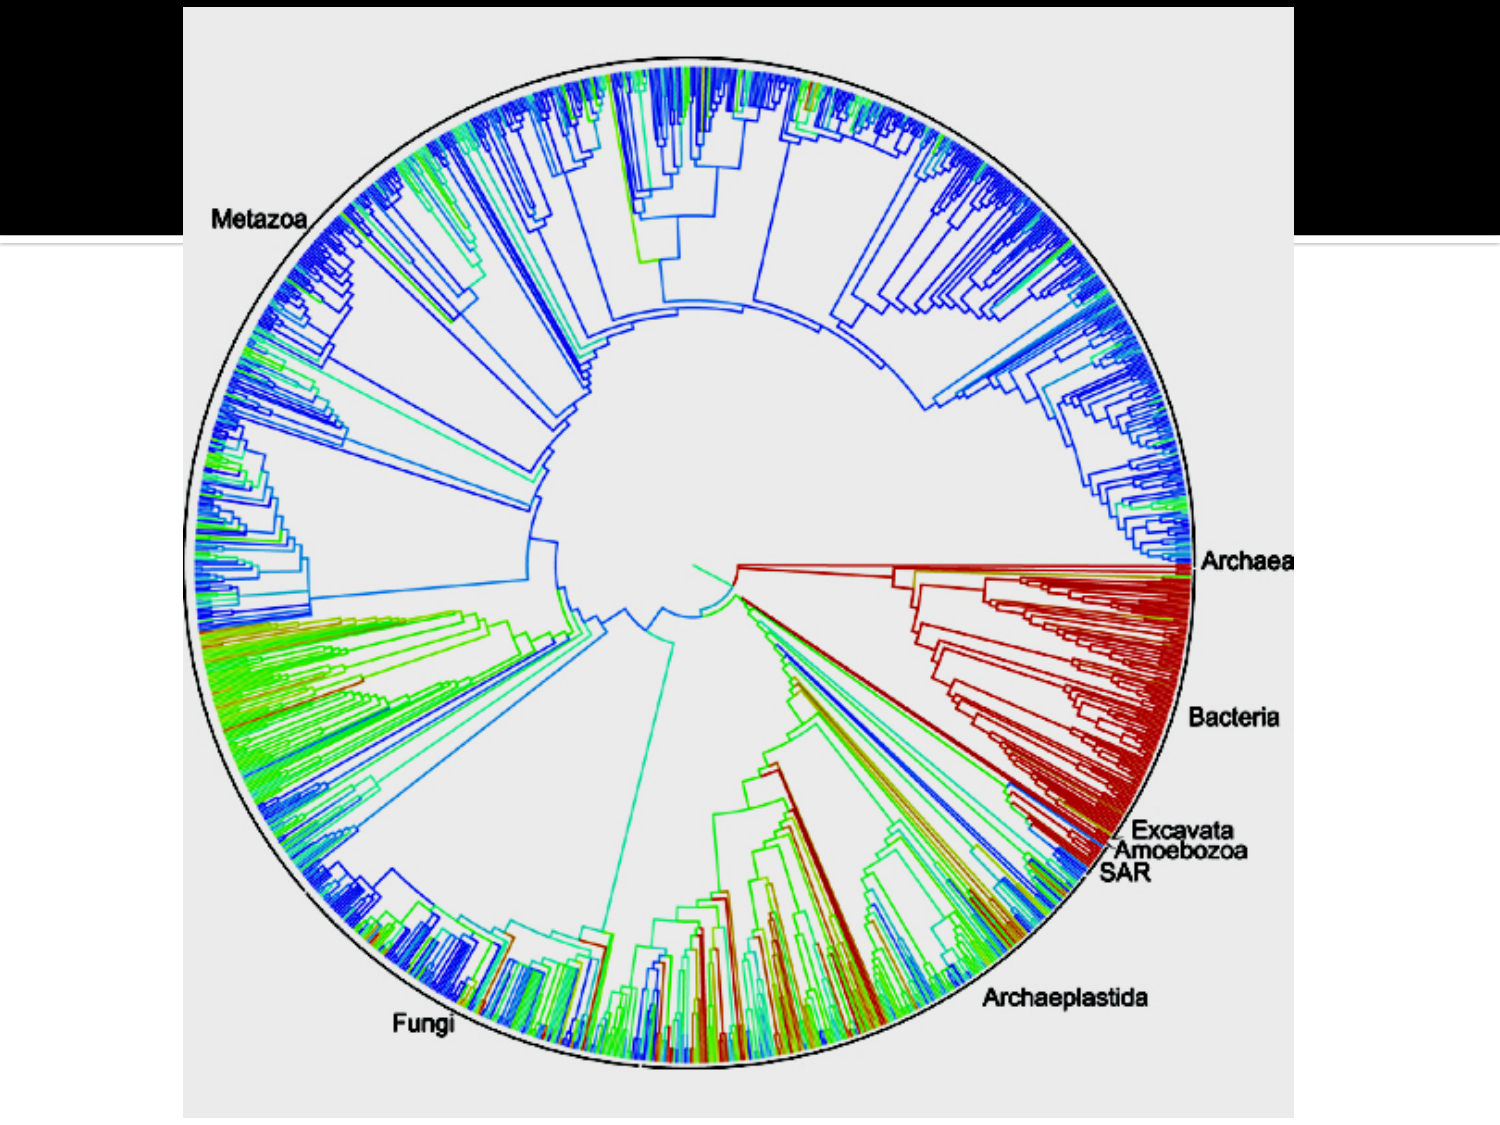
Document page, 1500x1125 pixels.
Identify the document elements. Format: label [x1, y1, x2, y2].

list [182, 7, 1294, 1118]
